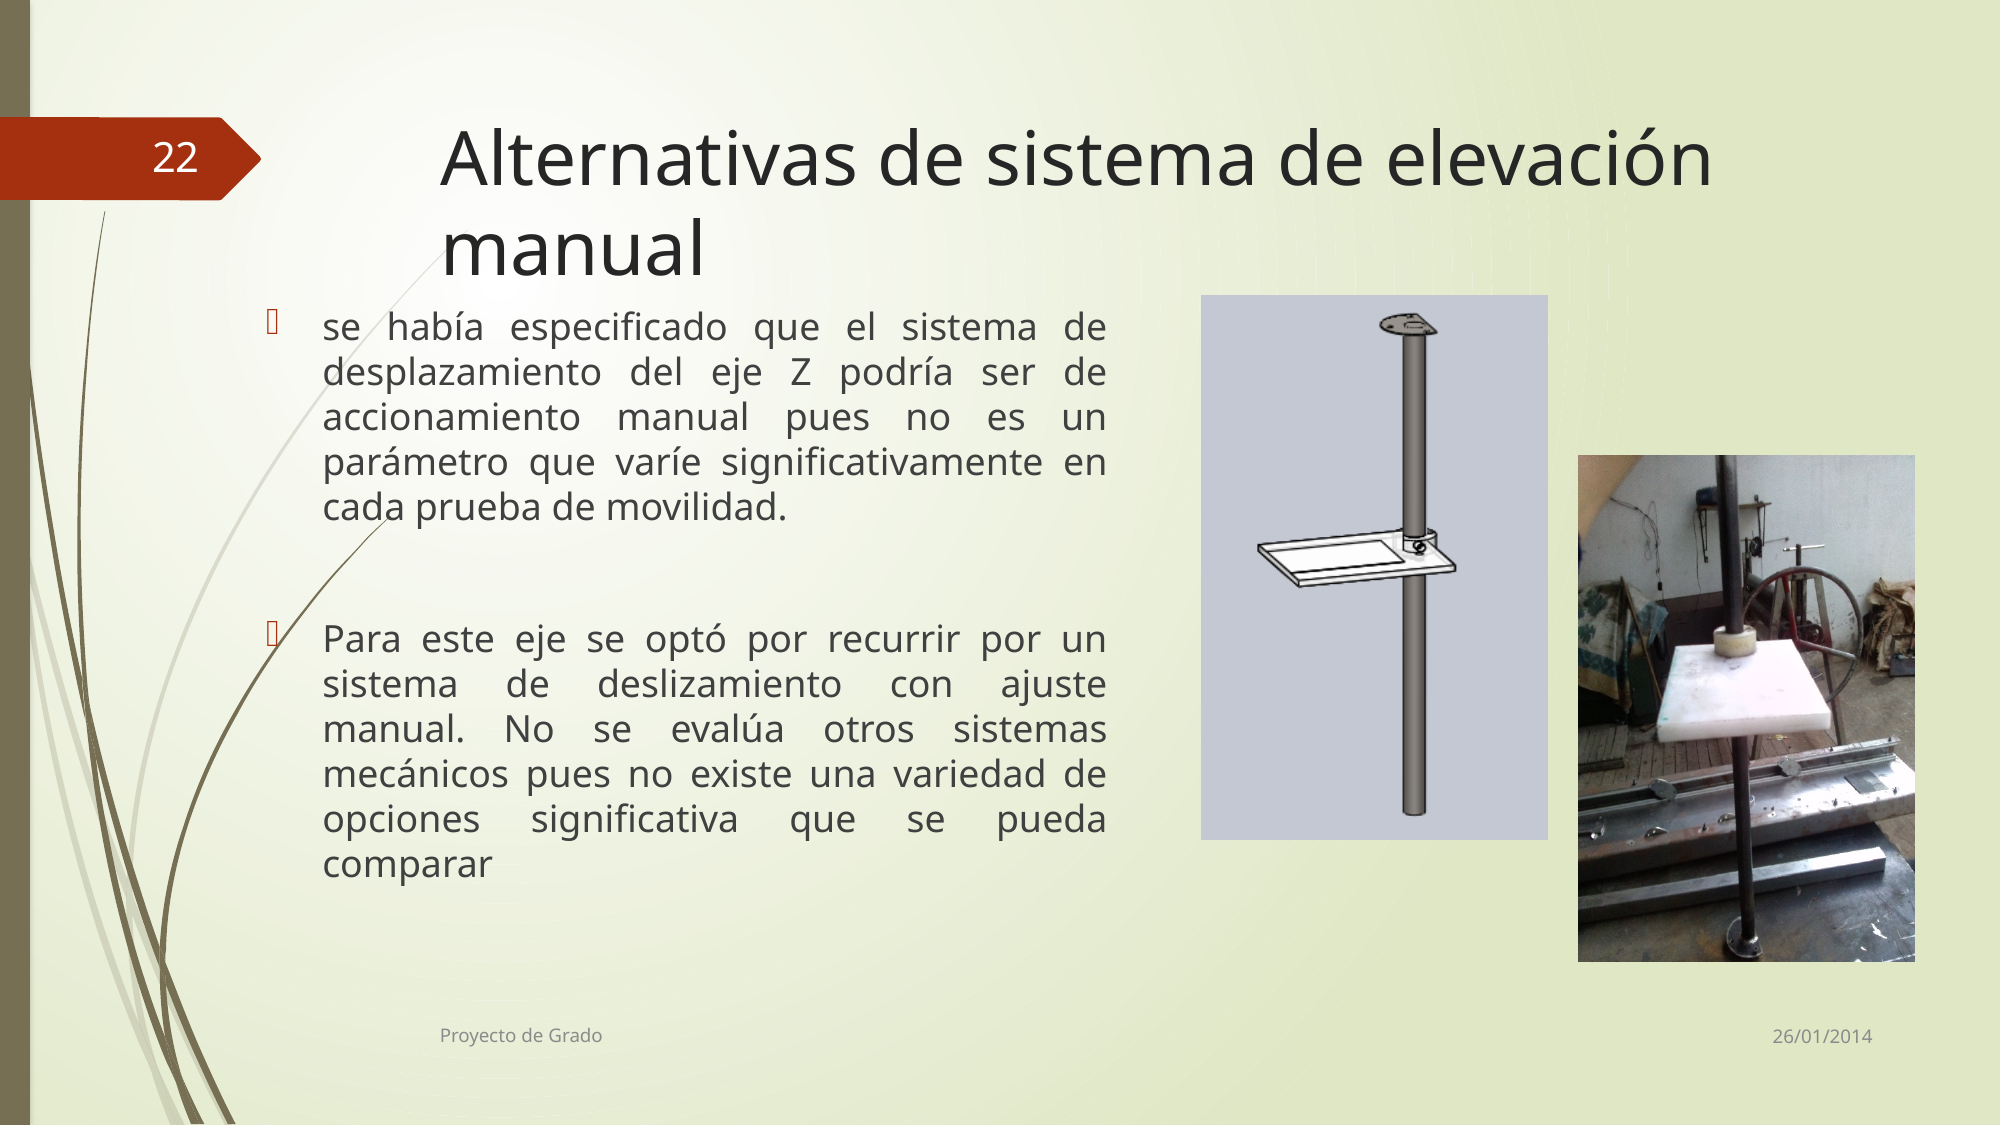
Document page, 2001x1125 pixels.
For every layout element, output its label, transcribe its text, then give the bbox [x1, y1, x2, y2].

footer Proyecto de Grado [424, 1006, 1675, 1067]
slide_number 22 [87, 129, 216, 190]
picture [1577, 454, 1915, 962]
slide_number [1699, 1005, 1888, 1067]
title Alternativas de sistema de elevación manual [425, 102, 1888, 313]
picture [1201, 295, 1548, 840]
list se había especificado que el sistema de desplazamiento del eje Z podría ser de accionamiento manual pues no es un parámetro que varíe significativamente en cada prueba de movilidad. Para este eje se optó por recurrir por un sistema de deslizamiento con ajuste manual. No se evalúa otros sistemas mecánicos pues no existe una variedad de opciones significativa que se pueda comparar [251, 295, 1124, 990]
